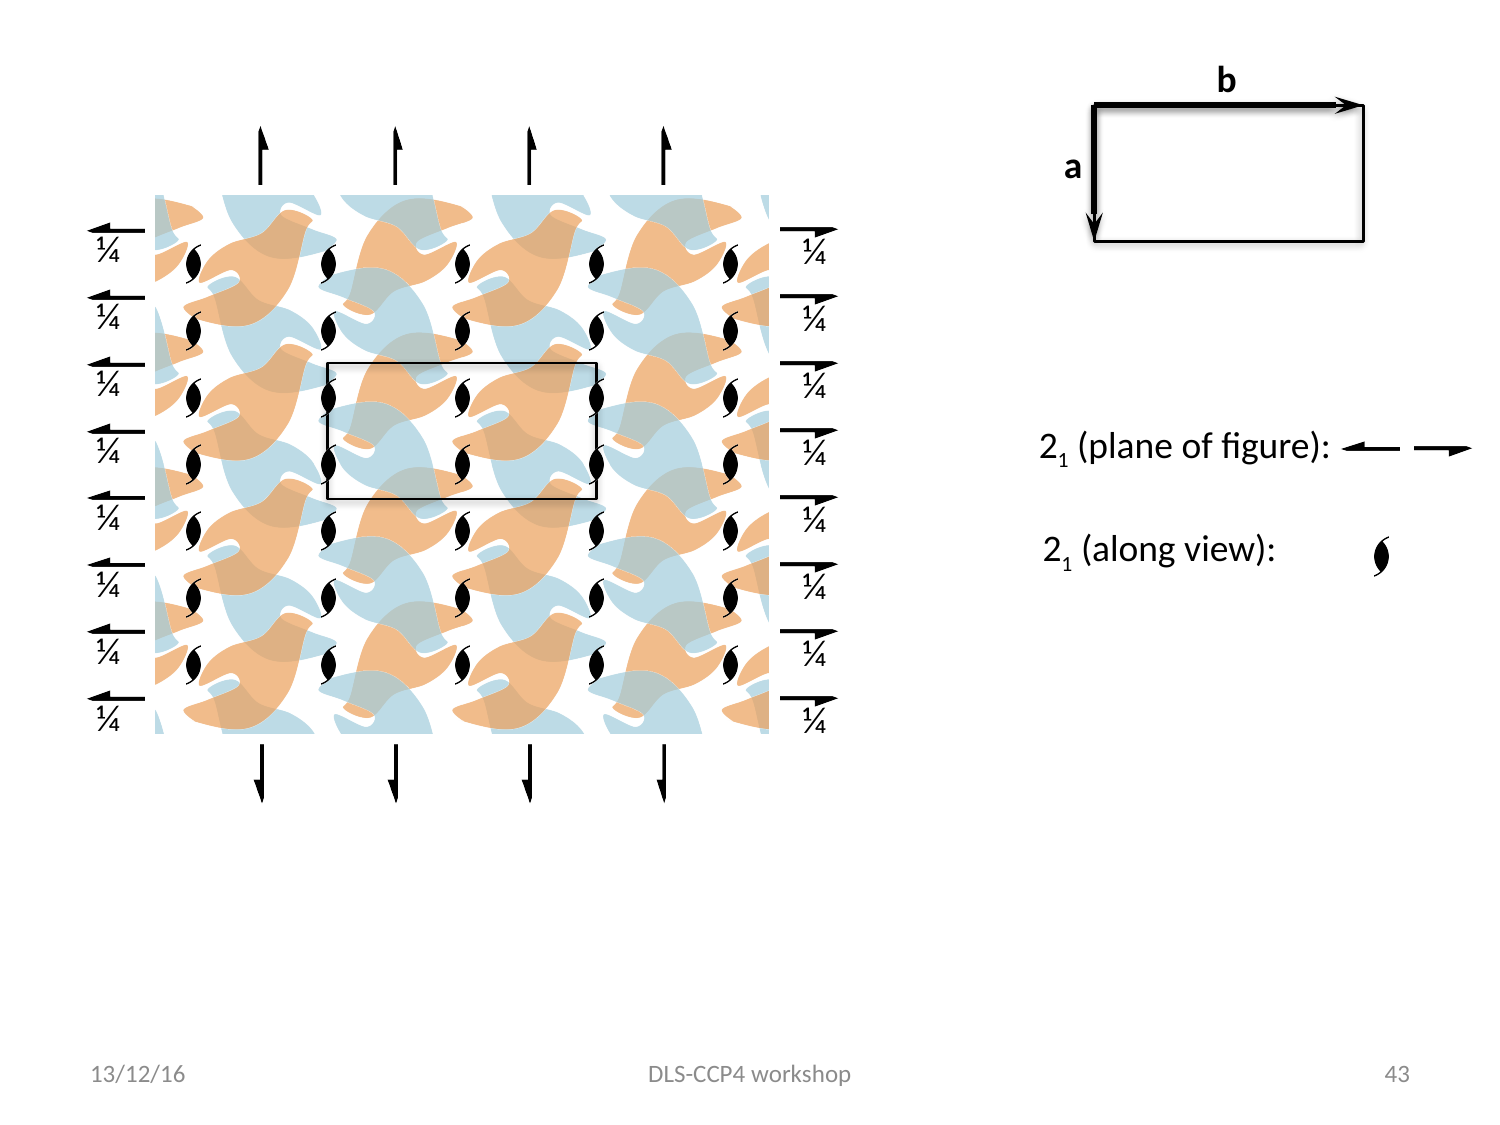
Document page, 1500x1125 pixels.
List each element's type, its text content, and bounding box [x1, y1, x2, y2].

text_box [1340, 440, 1474, 457]
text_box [253, 742, 672, 804]
text_box a [1048, 134, 1087, 194]
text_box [786, 219, 842, 750]
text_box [774, 222, 782, 707]
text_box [140, 222, 150, 707]
footer DLS-CCP4 workshop [512, 1042, 988, 1103]
picture [155, 195, 770, 734]
text_box 21 (along view): [1027, 516, 1292, 583]
slide_number 43 [1074, 1042, 1425, 1103]
text_box [1095, 107, 1359, 115]
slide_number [75, 1042, 425, 1103]
text_box [1099, 112, 1364, 242]
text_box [80, 217, 136, 748]
text_box b [1201, 47, 1252, 102]
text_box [253, 125, 672, 193]
text_box 21 (plane of figure): [1023, 413, 1347, 479]
picture [1374, 536, 1390, 577]
